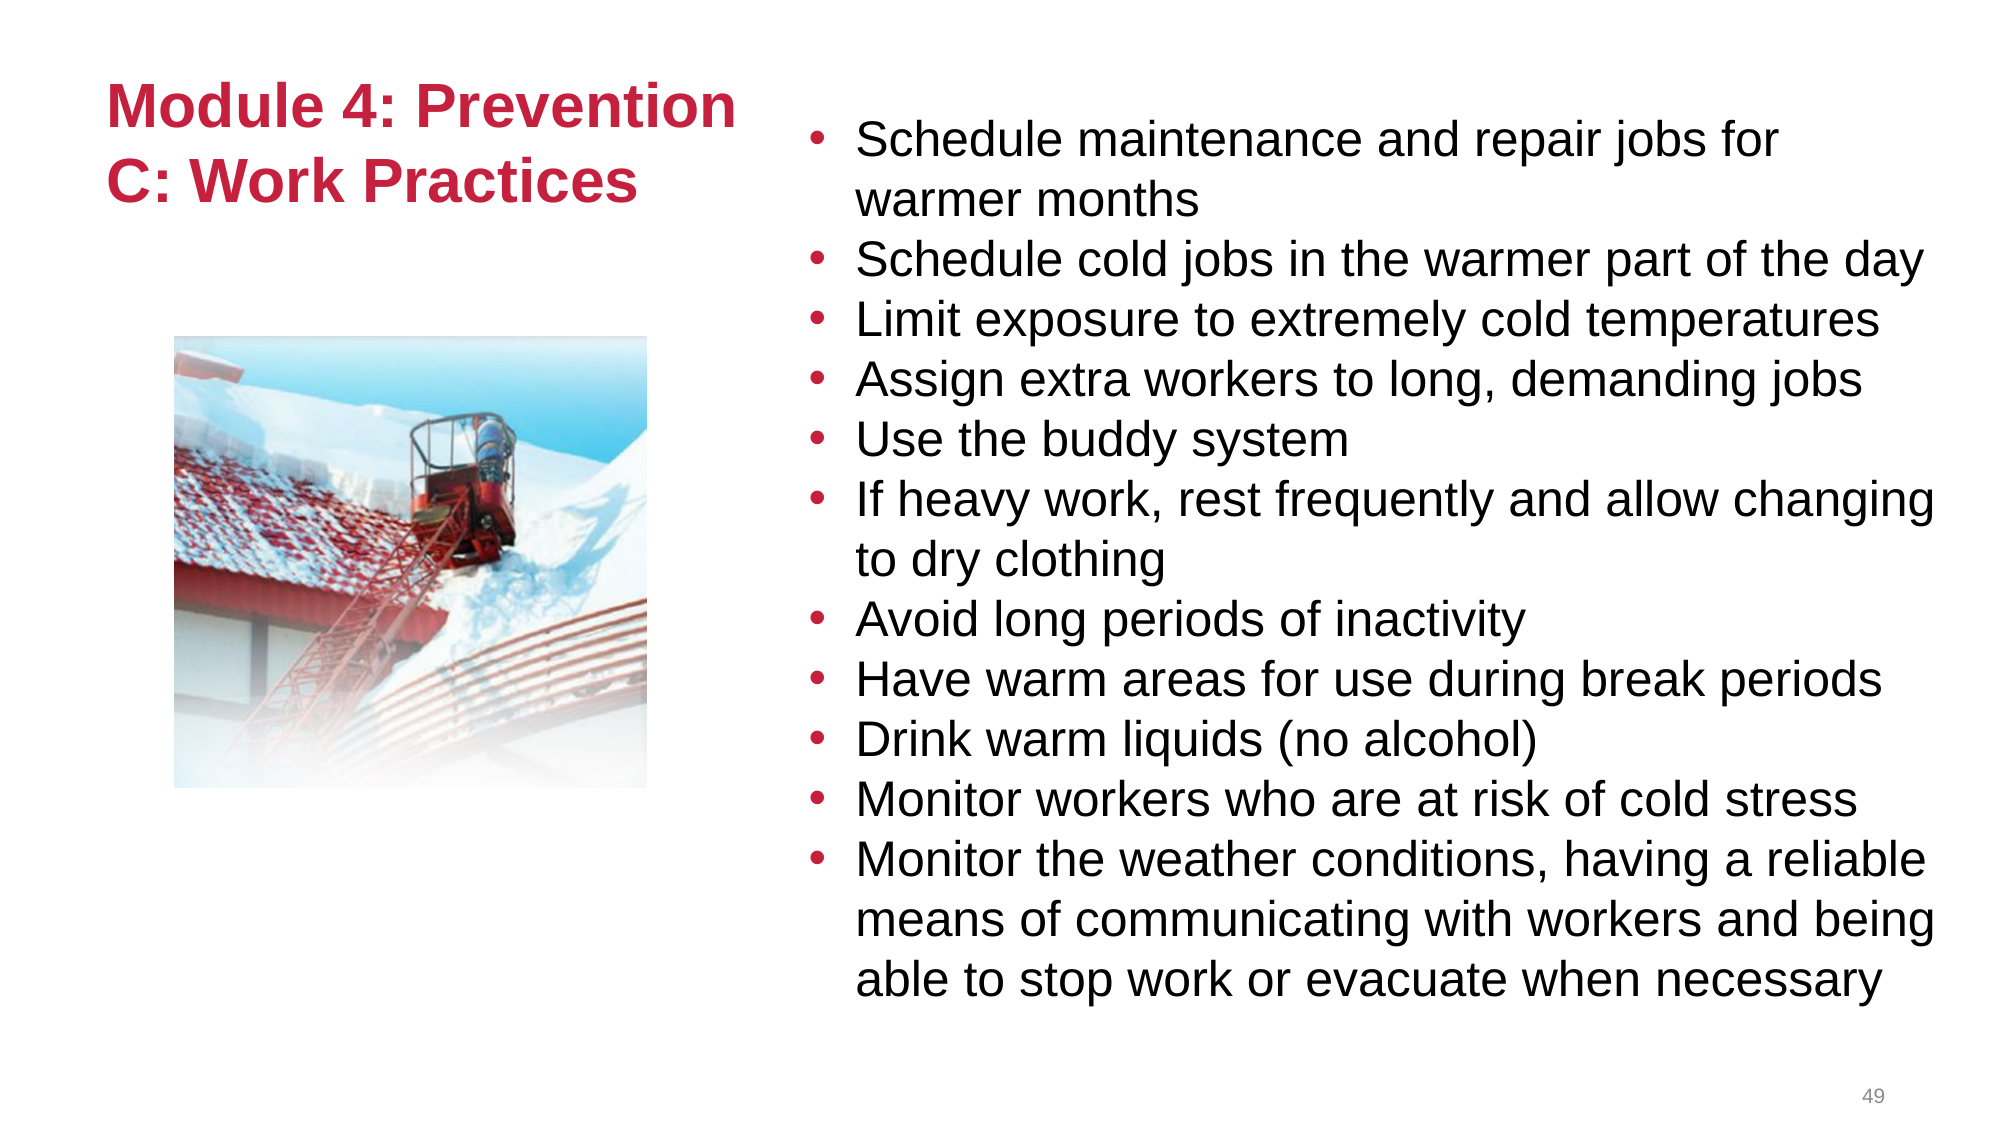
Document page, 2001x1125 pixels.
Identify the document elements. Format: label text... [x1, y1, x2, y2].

text_box Schedule maintenance and repair jobs for warmer months Schedule cold jobs in the warmer part of the day Limit exposure to extremely cold temperatures Assign extra workers to long, demanding jobs Use the buddy system If heavy work, rest frequently and allow changing to dry clothing Avoid long periods of inactivity Have warm areas for use during break periods Drink warm liquids (no alcohol) Monitor workers who are at risk of cold stress Monitor the weather conditions, having a reliable means of communicating with workers and being able to stop work or evacuate when necessary [793, 99, 1972, 1060]
slide_number 49 [1433, 1064, 1900, 1125]
title Module 4: Prevention C: Work Practices [91, 100, 793, 180]
picture [173, 336, 647, 789]
